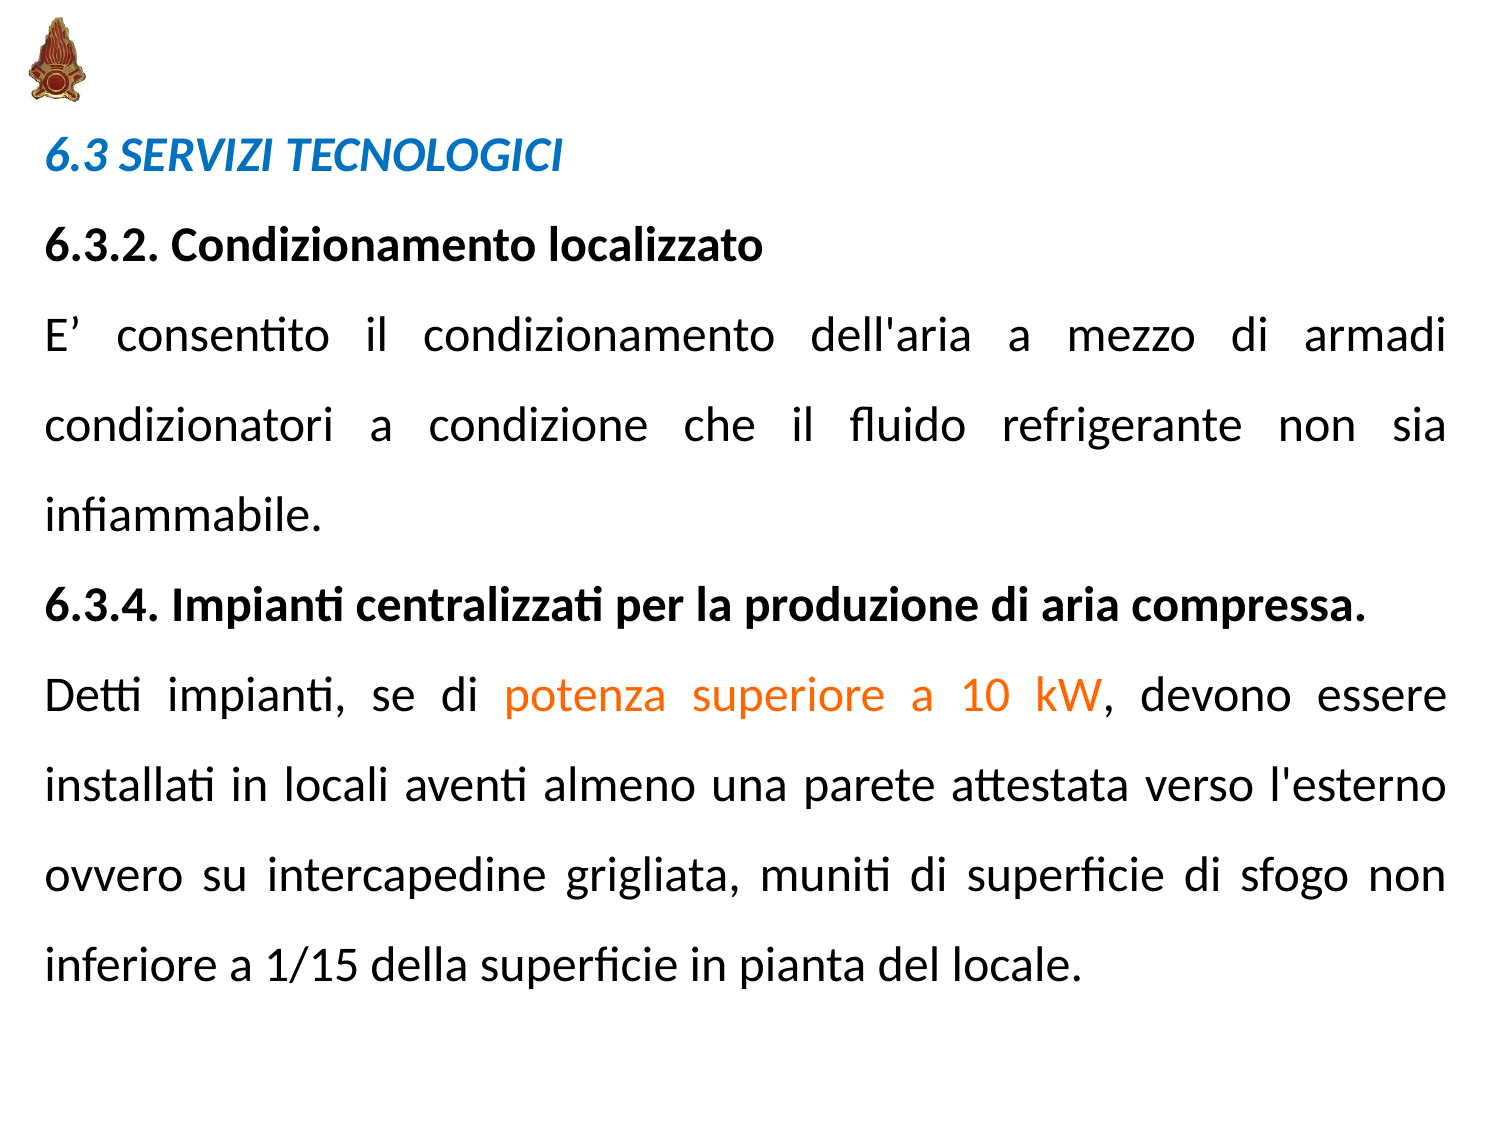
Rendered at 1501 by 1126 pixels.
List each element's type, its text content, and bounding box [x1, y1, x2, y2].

text_box 6.3 SERVIZI TECNOLOGICI 6.3.2. Condizionamento localizzato E’ consentito il condizionamento dell'aria a mezzo di armadi condizionatori a condizione che il fluido refrigerante non sia infiammabile. 6.3.4. Impianti centralizzati per la produzione di aria compressa. Detti impianti, se di potenza superiore a 10 kW, devono essere installati in locali aventi almeno una parete attestata verso l'esterno ovvero su intercapedine grigliata, muniti di superficie di sfogo non inferiore a 1/15 della superficie in pianta del locale. [29, 84, 1463, 1000]
picture [23, 12, 94, 106]
